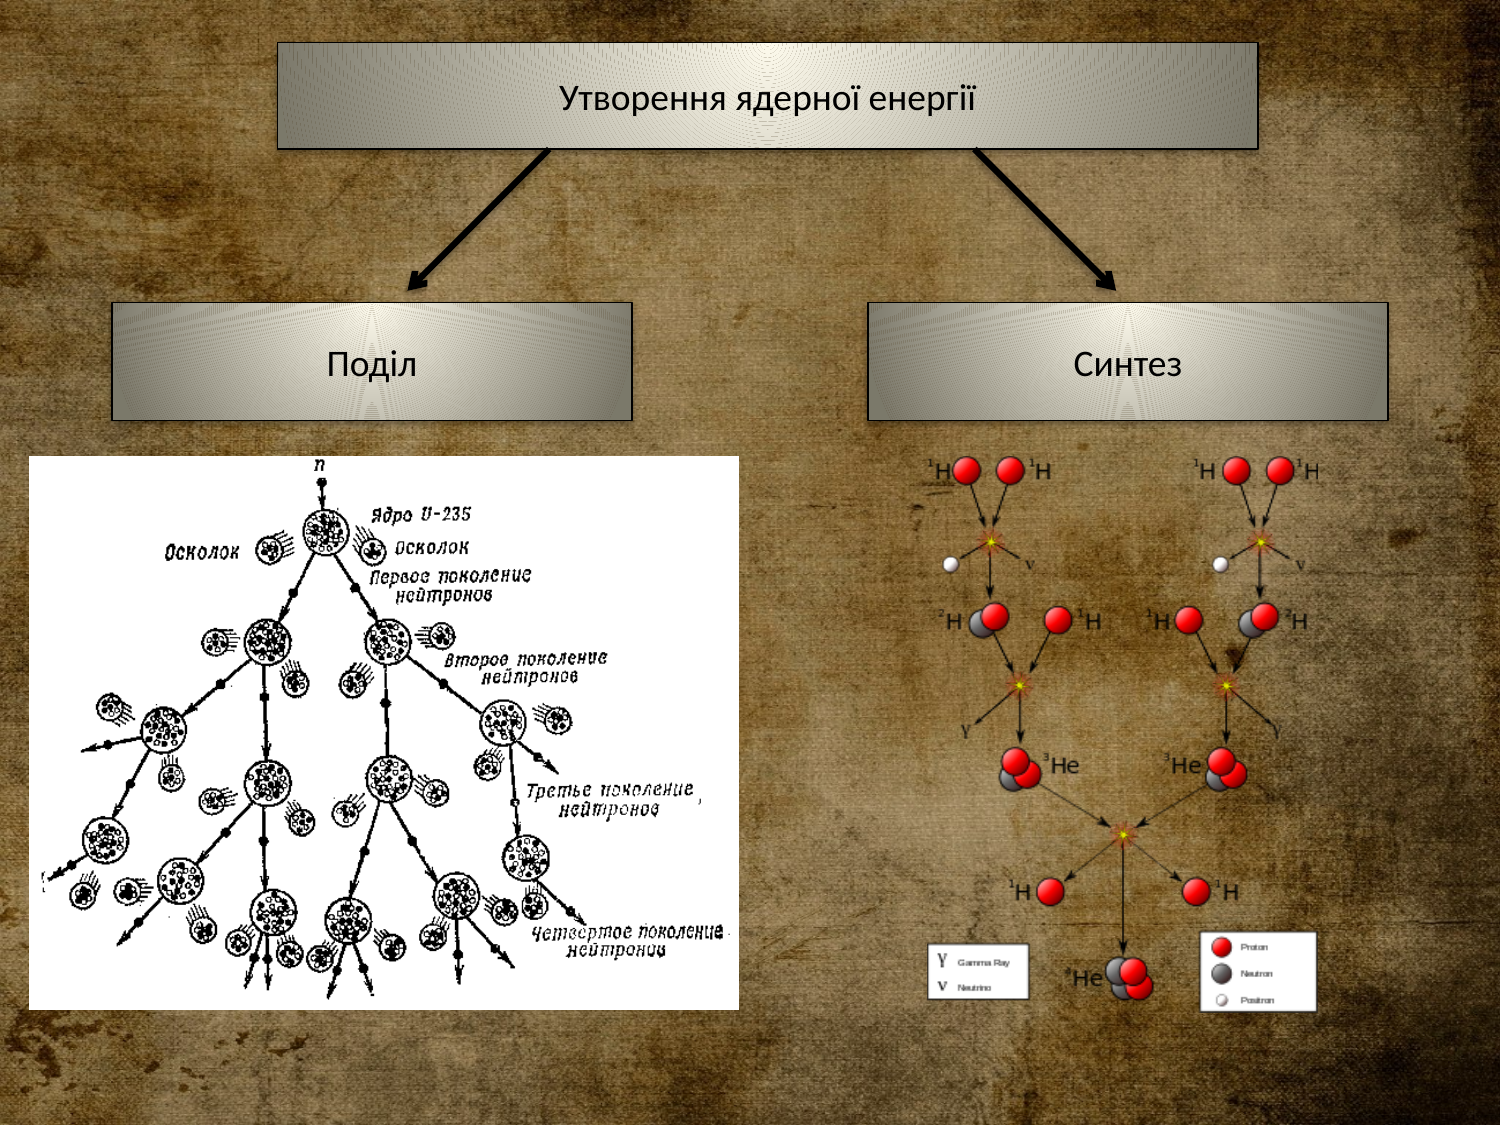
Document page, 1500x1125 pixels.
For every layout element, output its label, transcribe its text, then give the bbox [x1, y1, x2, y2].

text_box Поділ [111, 302, 633, 421]
text_box Утворення ядерної енергії [277, 42, 1259, 150]
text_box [407, 148, 550, 291]
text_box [974, 148, 1117, 291]
picture [0, 0, 1500, 1125]
text_box Синтез [867, 302, 1389, 421]
